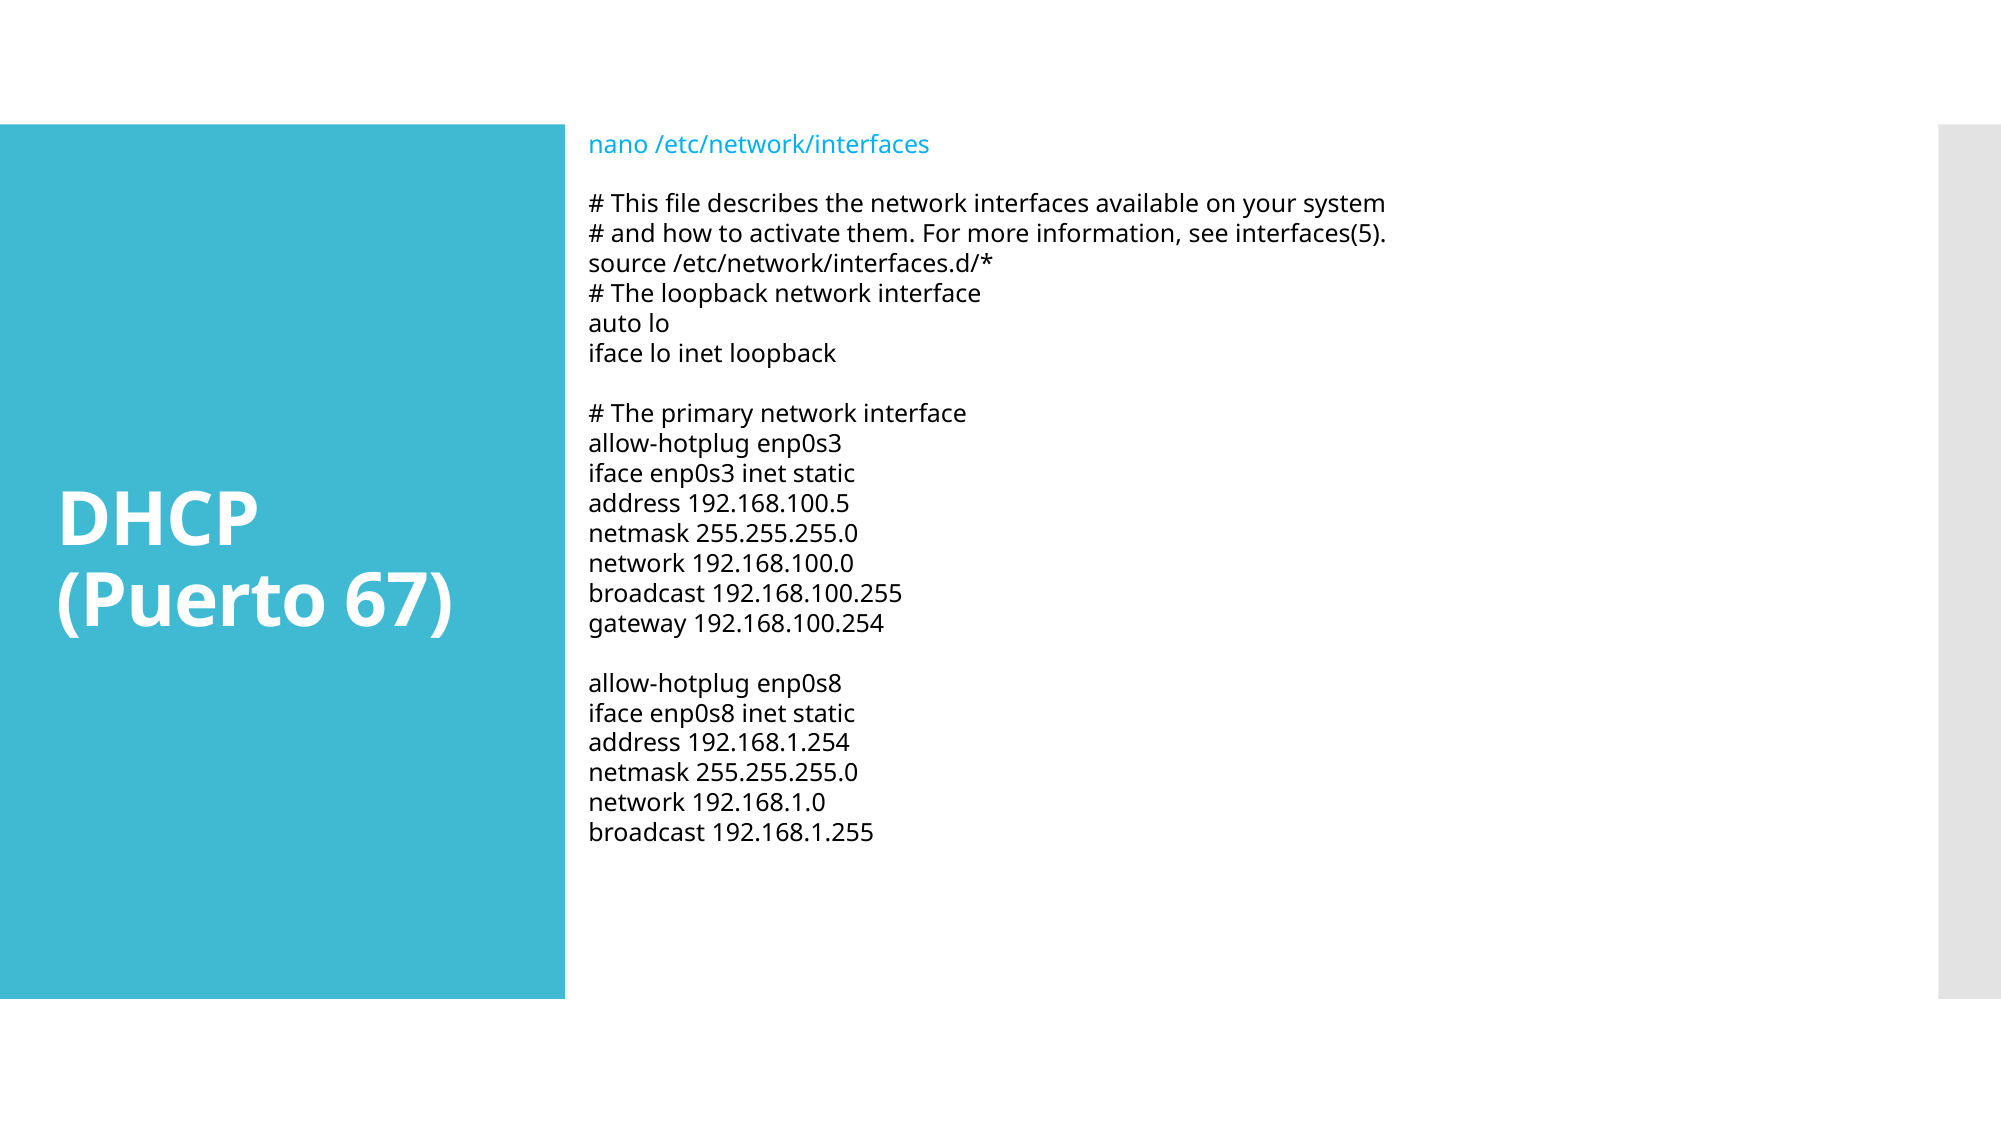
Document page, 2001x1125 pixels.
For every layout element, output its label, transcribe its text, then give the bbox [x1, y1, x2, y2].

title DHCP (Puerto 67) [41, 184, 525, 940]
text_box nano /etc/network/interfaces # This file describes the network interfaces available on your system # and how to activate them. For more information, see interfaces(5). source /etc/network/interfaces.d/* # The loopback network interface auto lo iface lo inet loopback # The primary network interface allow-hotplug enp0s3 iface enp0s3 inet static address 192.168.100.5 netmask 255.255.255.0 network 192.168.100.0 broadcast 192.168.100.255 gateway 192.168.100.254 allow-hotplug enp0s8 iface enp0s8 inet static address 192.168.1.254 netmask 255.255.255.0 network 192.168.1.0 broadcast 192.168.1.255 [573, 120, 1448, 855]
